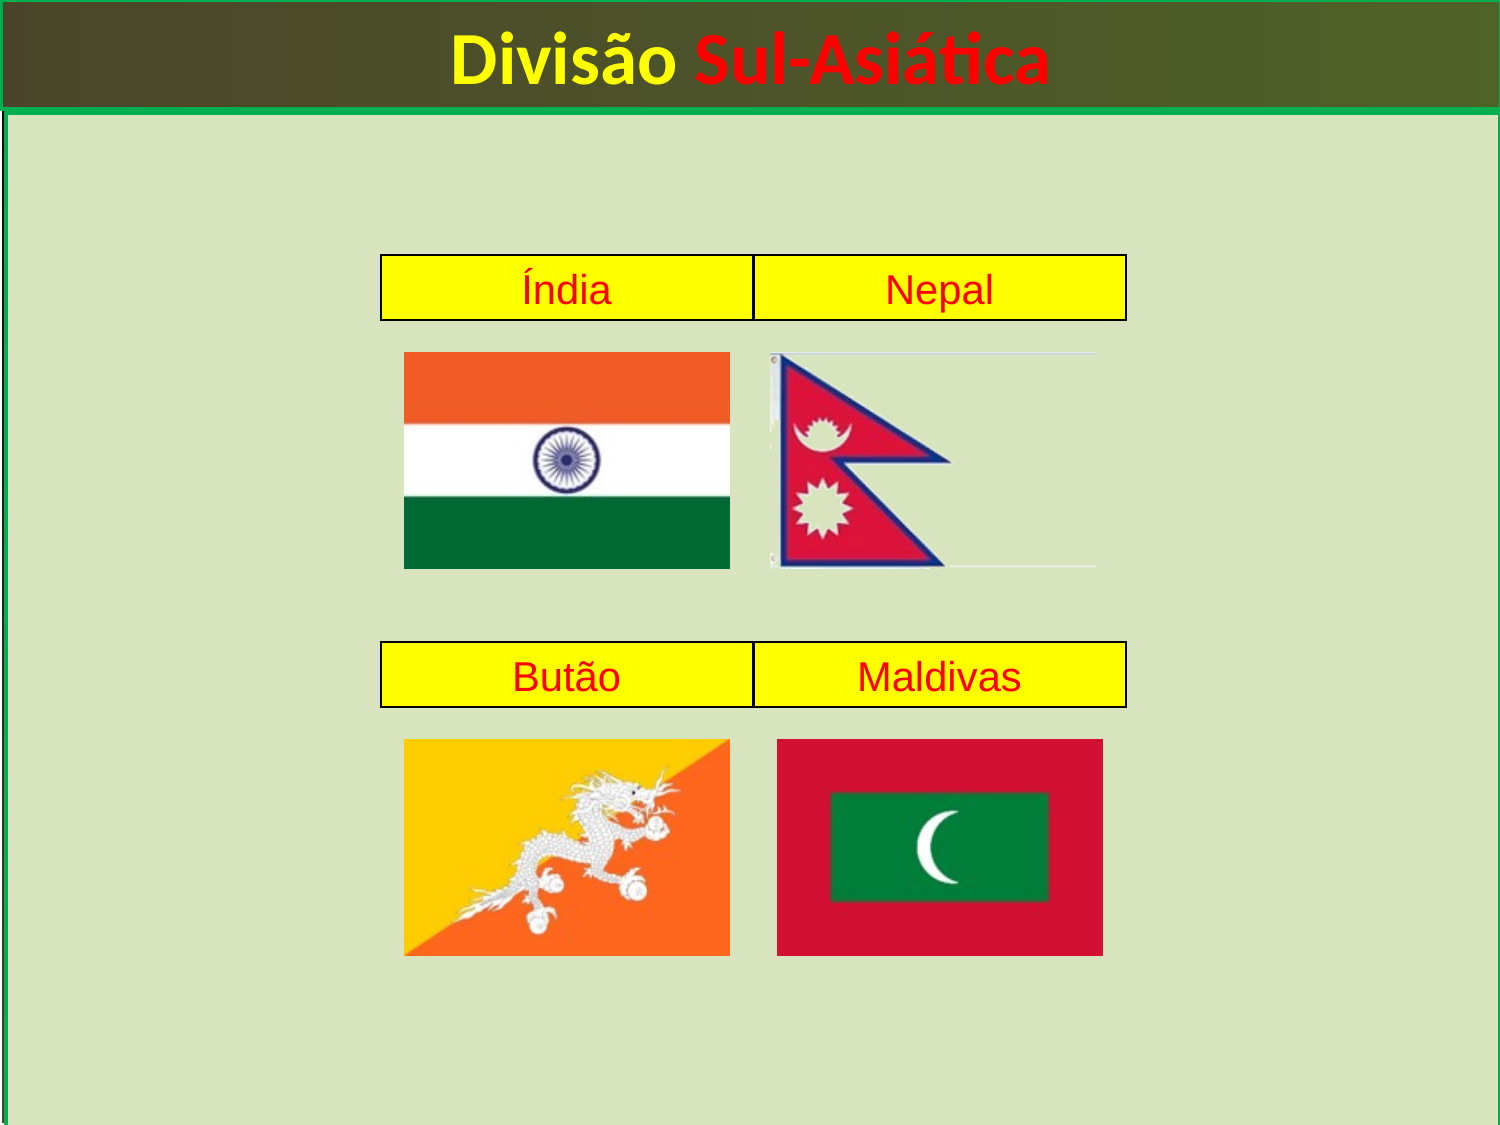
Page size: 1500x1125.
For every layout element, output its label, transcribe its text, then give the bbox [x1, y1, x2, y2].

text_box Nepal [753, 255, 1126, 321]
picture [770, 352, 1096, 569]
text_box Maldivas [753, 642, 1126, 708]
text_box Índia [380, 255, 753, 321]
picture [403, 739, 730, 956]
picture [403, 352, 730, 569]
text_box Butão [380, 642, 753, 708]
picture [776, 739, 1103, 956]
